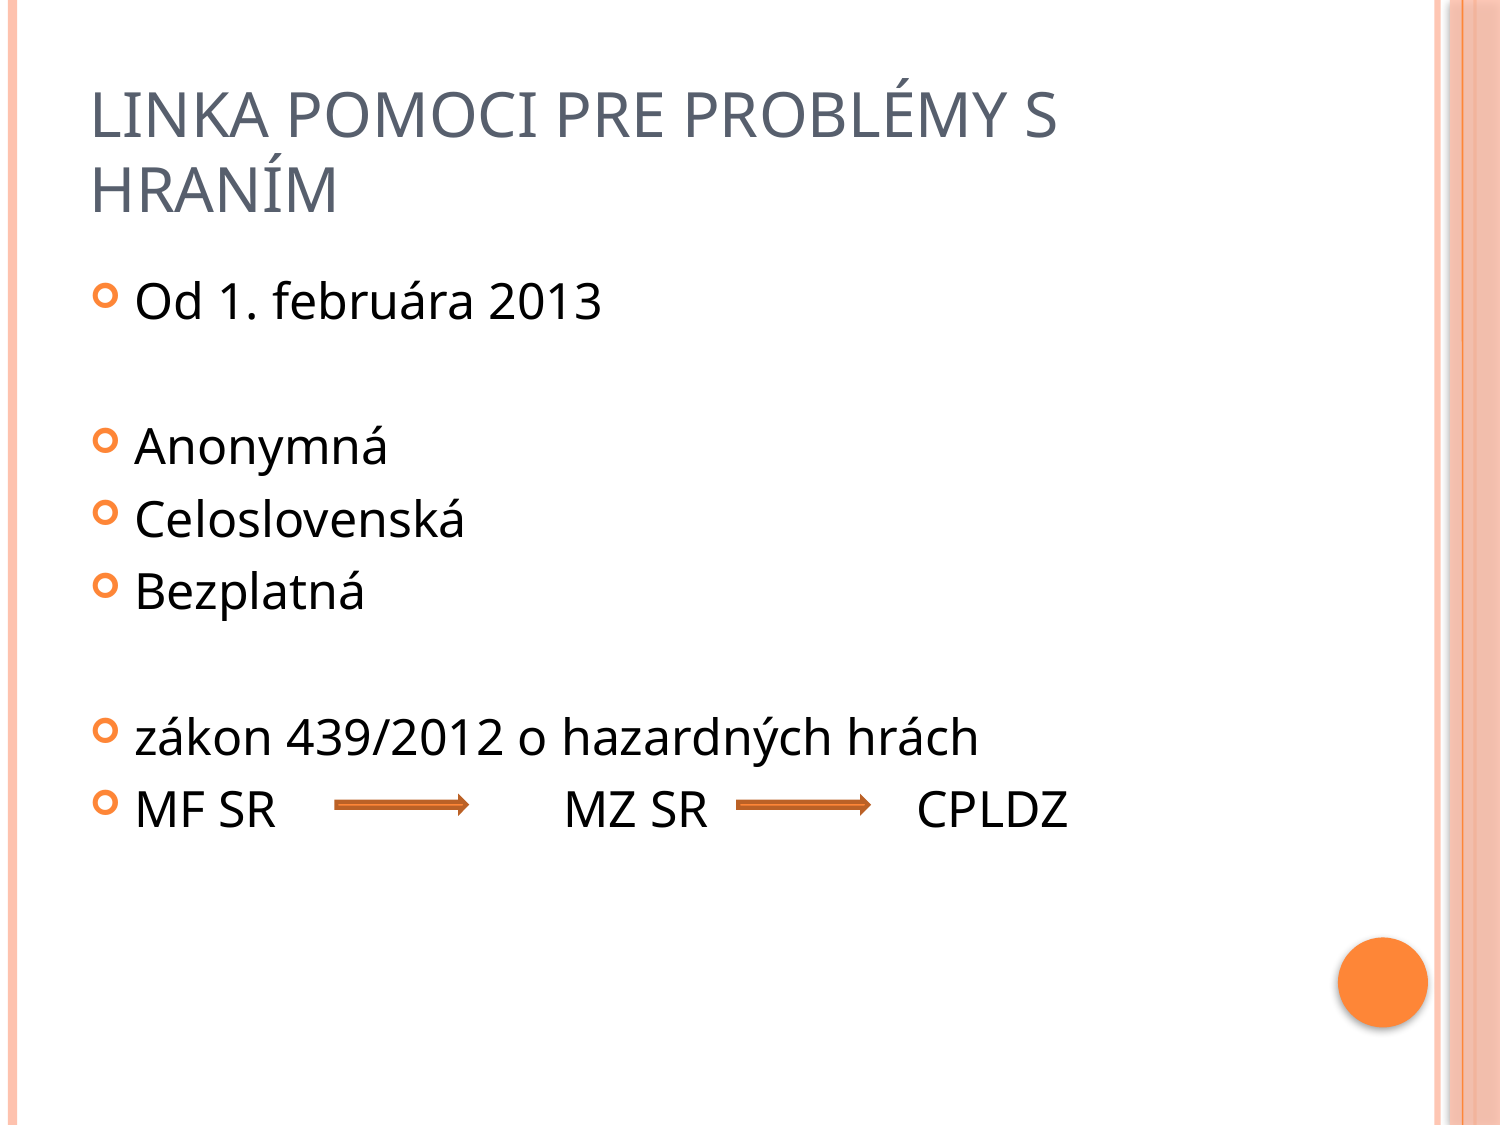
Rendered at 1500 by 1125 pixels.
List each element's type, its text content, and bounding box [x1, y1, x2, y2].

text_box LINKA POMOCI PRE PROBLÉMY S HRANÍM [75, 45, 1300, 233]
text_box Od 1. februára 2013 Anonymná Celoslovenská Bezplatná zákon 439/2012 o hazardných hrách MF SR MZ SR CPLDZ [75, 262, 1300, 1062]
text_box [336, 798, 467, 811]
text_box [738, 798, 869, 811]
